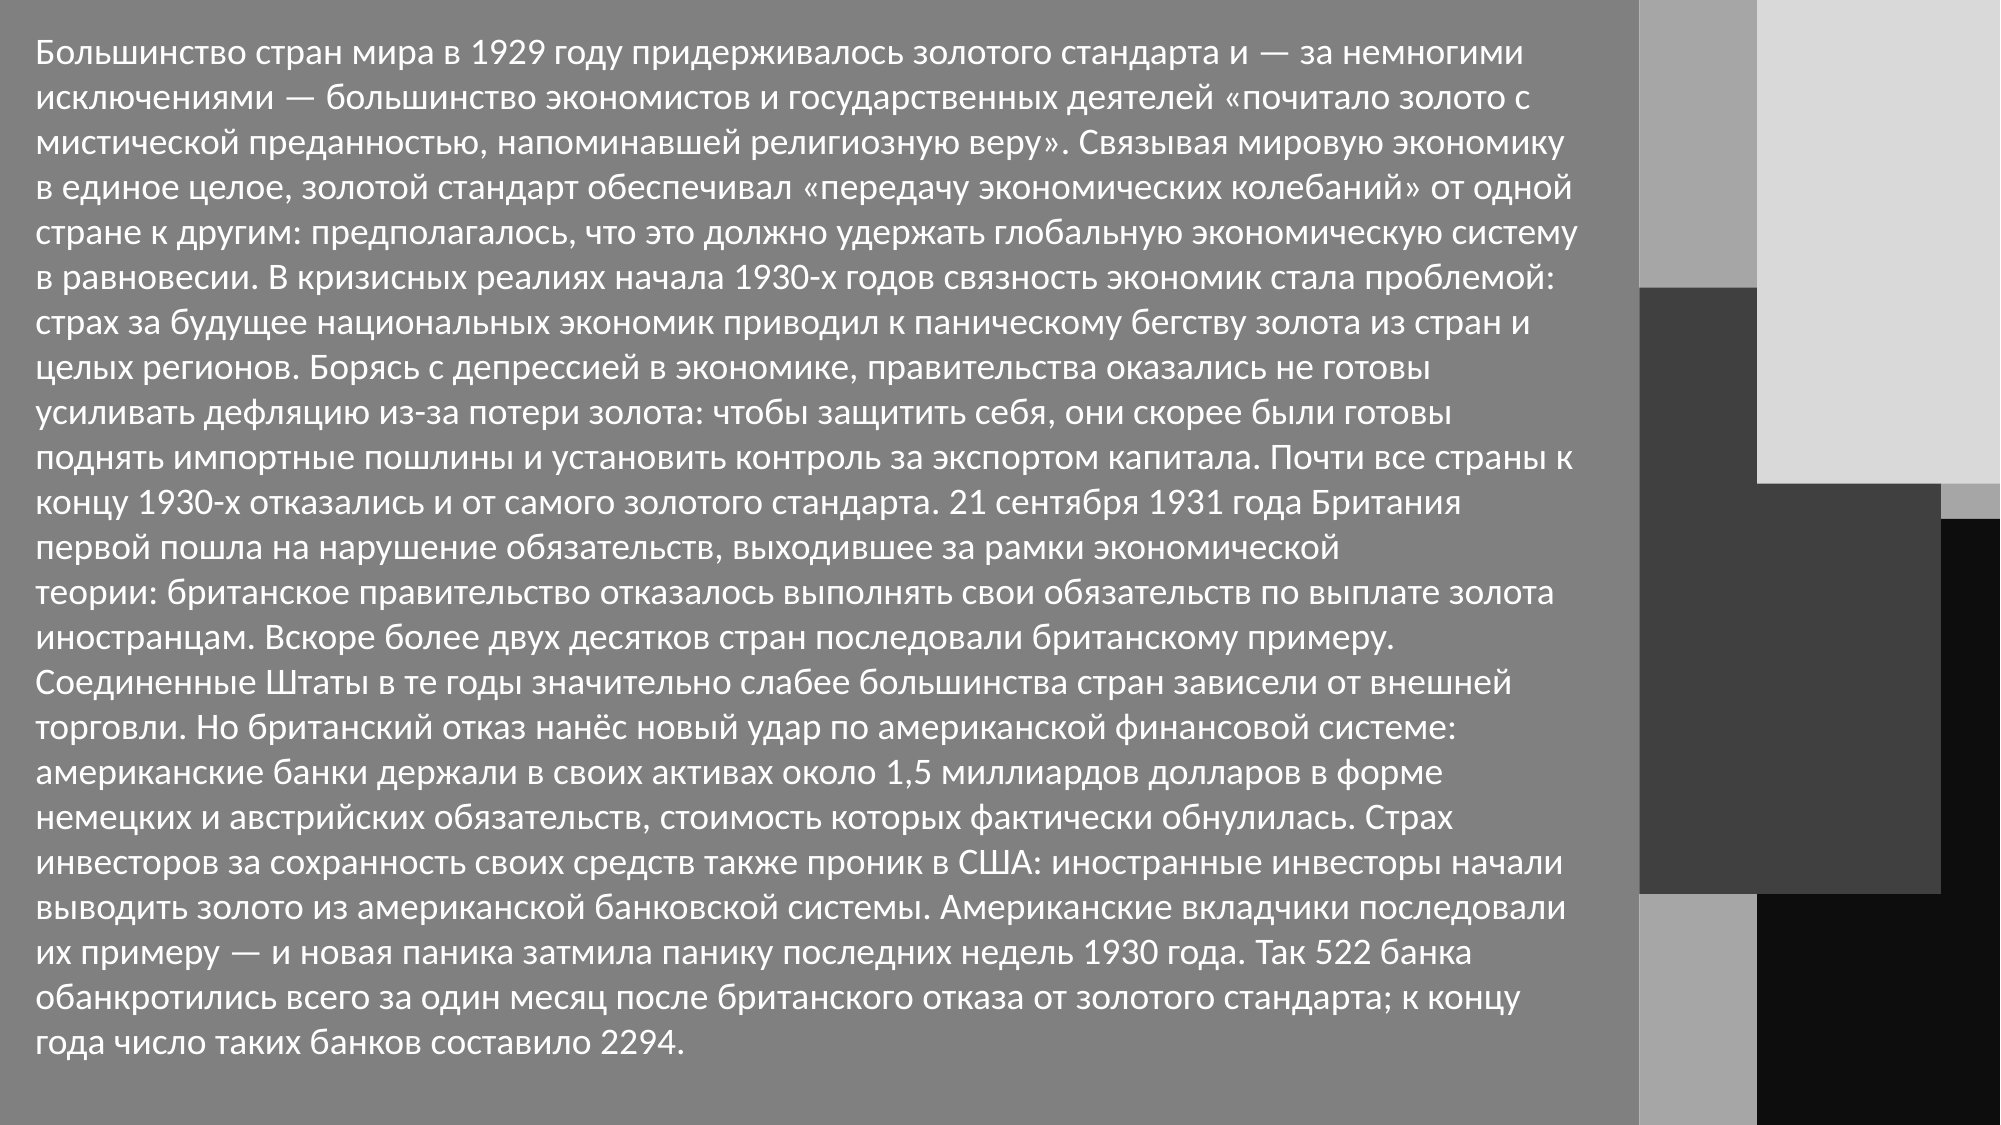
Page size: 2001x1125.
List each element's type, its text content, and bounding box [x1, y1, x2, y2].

text_box [1638, 0, 1756, 287]
text_box [1756, 0, 2000, 485]
text_box [1638, 287, 1942, 895]
text_box [1942, 485, 2000, 518]
text_box [1756, 518, 2000, 1125]
text_box [0, 0, 1638, 1125]
text_box Большинство стран мира в 1929 году придерживалось золотого стандарта и — за немногими исключениями — большинство экономистов и государственных деятелей «почитало золото с мистической преданностью, напоминавшей религиозную веру». Связывая мировую экономику в единое целое, золотой стандарт обеспечивал «передачу экономических колебаний» от одной стране к другим: предполагалось, что это должно удержать глобальную экономическую систему в равновесии. В кризисных реалиях начала 1930-х годов связность экономик стала проблемой: страх за будущее национальных экономик приводил к паническому бегству золота из стран и целых регионов. Борясь с депрессией в экономике, правительства оказались не готовы усиливать дефляцию из-за потери золота: чтобы защитить себя, они скорее были готовы поднять импортные пошлины и установить контроль за экспортом капитала. Почти все страны к концу 1930-х отказались и от самого золотого стандарта. 21 сентября 1931 года Британия первой пошла на нарушение обязательств, выходившее за рамки экономической теории: британское правительство отказалось выполнять свои обязательств по выплате золота иностранцам. Вскоре более двух десятков стран последовали британскому примеру. Соединенные Штаты в те годы значительно слабее большинства стран зависели от внешней торговли. Но британский отказ нанёс новый удар по американской финансовой системе: американские банки держали в своих активах около 1,5 миллиардов долларов в форме немецких и австрийских обязательств, стоимость которых фактически обнулилась. Страх инвесторов за сохранность своих средств также проник в США: иностранные инвесторы начали выводить золото из американской банковской системы. Американские вкладчики последовали их примеру — и новая паника затмила панику последних недель 1930 года. Так 522 банка обанкротились всего за один месяц после британского отказа от золотого стандарта; к концу года число таких банков составило 2294. [20, 19, 1597, 1069]
text_box [1638, 895, 1756, 1125]
